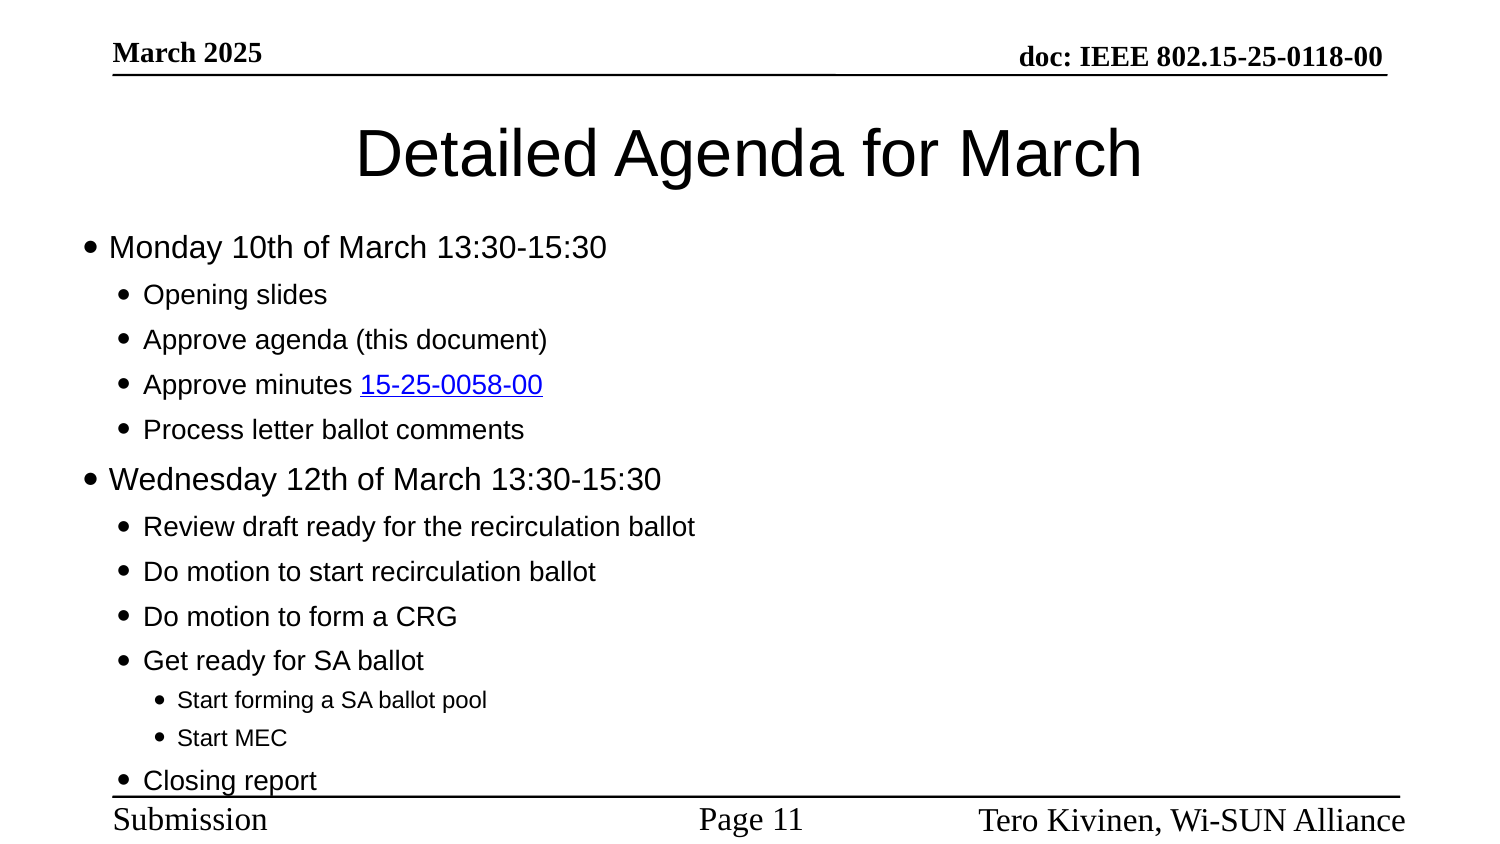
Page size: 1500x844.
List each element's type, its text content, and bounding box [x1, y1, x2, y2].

list Monday 10th of March 13:30-15:30 Opening slides Approve agenda (this document) Approve minutes 15-25-0058-00 Process letter ballot comments Wednesday 12th of March 13:30-15:30 Review draft ready for the recirculation ballot Do motion to start recirculation ballot Do motion to form a CRG Get ready for SA ballot Start forming a SA ballot pool Start MEC Closing report [75, 226, 1425, 797]
title Detailed Agenda for March [75, 72, 1425, 226]
